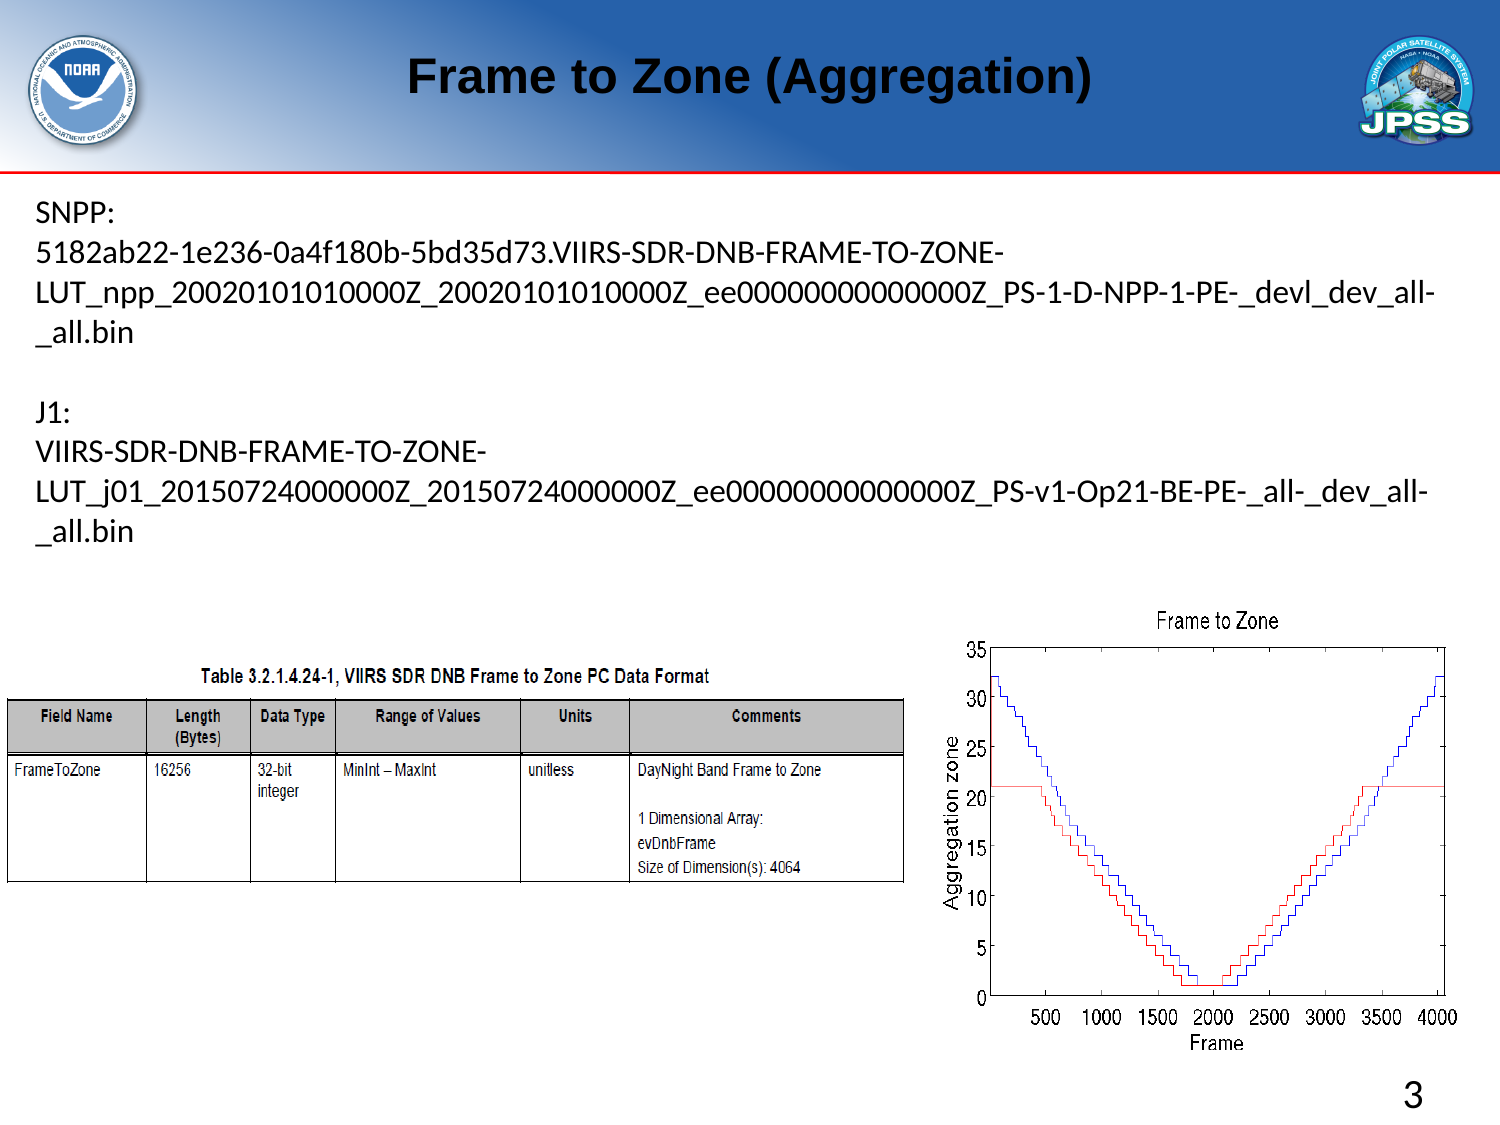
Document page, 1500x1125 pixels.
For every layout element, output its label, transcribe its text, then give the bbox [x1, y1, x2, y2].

text_box SNPP: 5182ab22-1e236-0a4f180b-5bd35d73.VIIRS-SDR-DNB-FRAME-TO-ZONE-LUT_npp_20020101010000Z_20020101010000Z_ee00000000000000Z_PS-1-D-NPP-1-PE-_devl_dev_all-_all.bin J1: VIIRS-SDR-DNB-FRAME-TO-ZONE-LUT_j01_20150724000000Z_20150724000000Z_ee00000000000000Z_PS-v1-Op21-BE-PE-_all-_dev_all-_all.bin [20, 182, 1478, 557]
title Frame to Zone (Aggregation) [141, 45, 1359, 127]
text_box 3 [1387, 1059, 1500, 1125]
picture [913, 601, 1500, 1051]
picture [1357, 35, 1475, 146]
picture [0, 655, 910, 896]
picture [28, 35, 137, 145]
